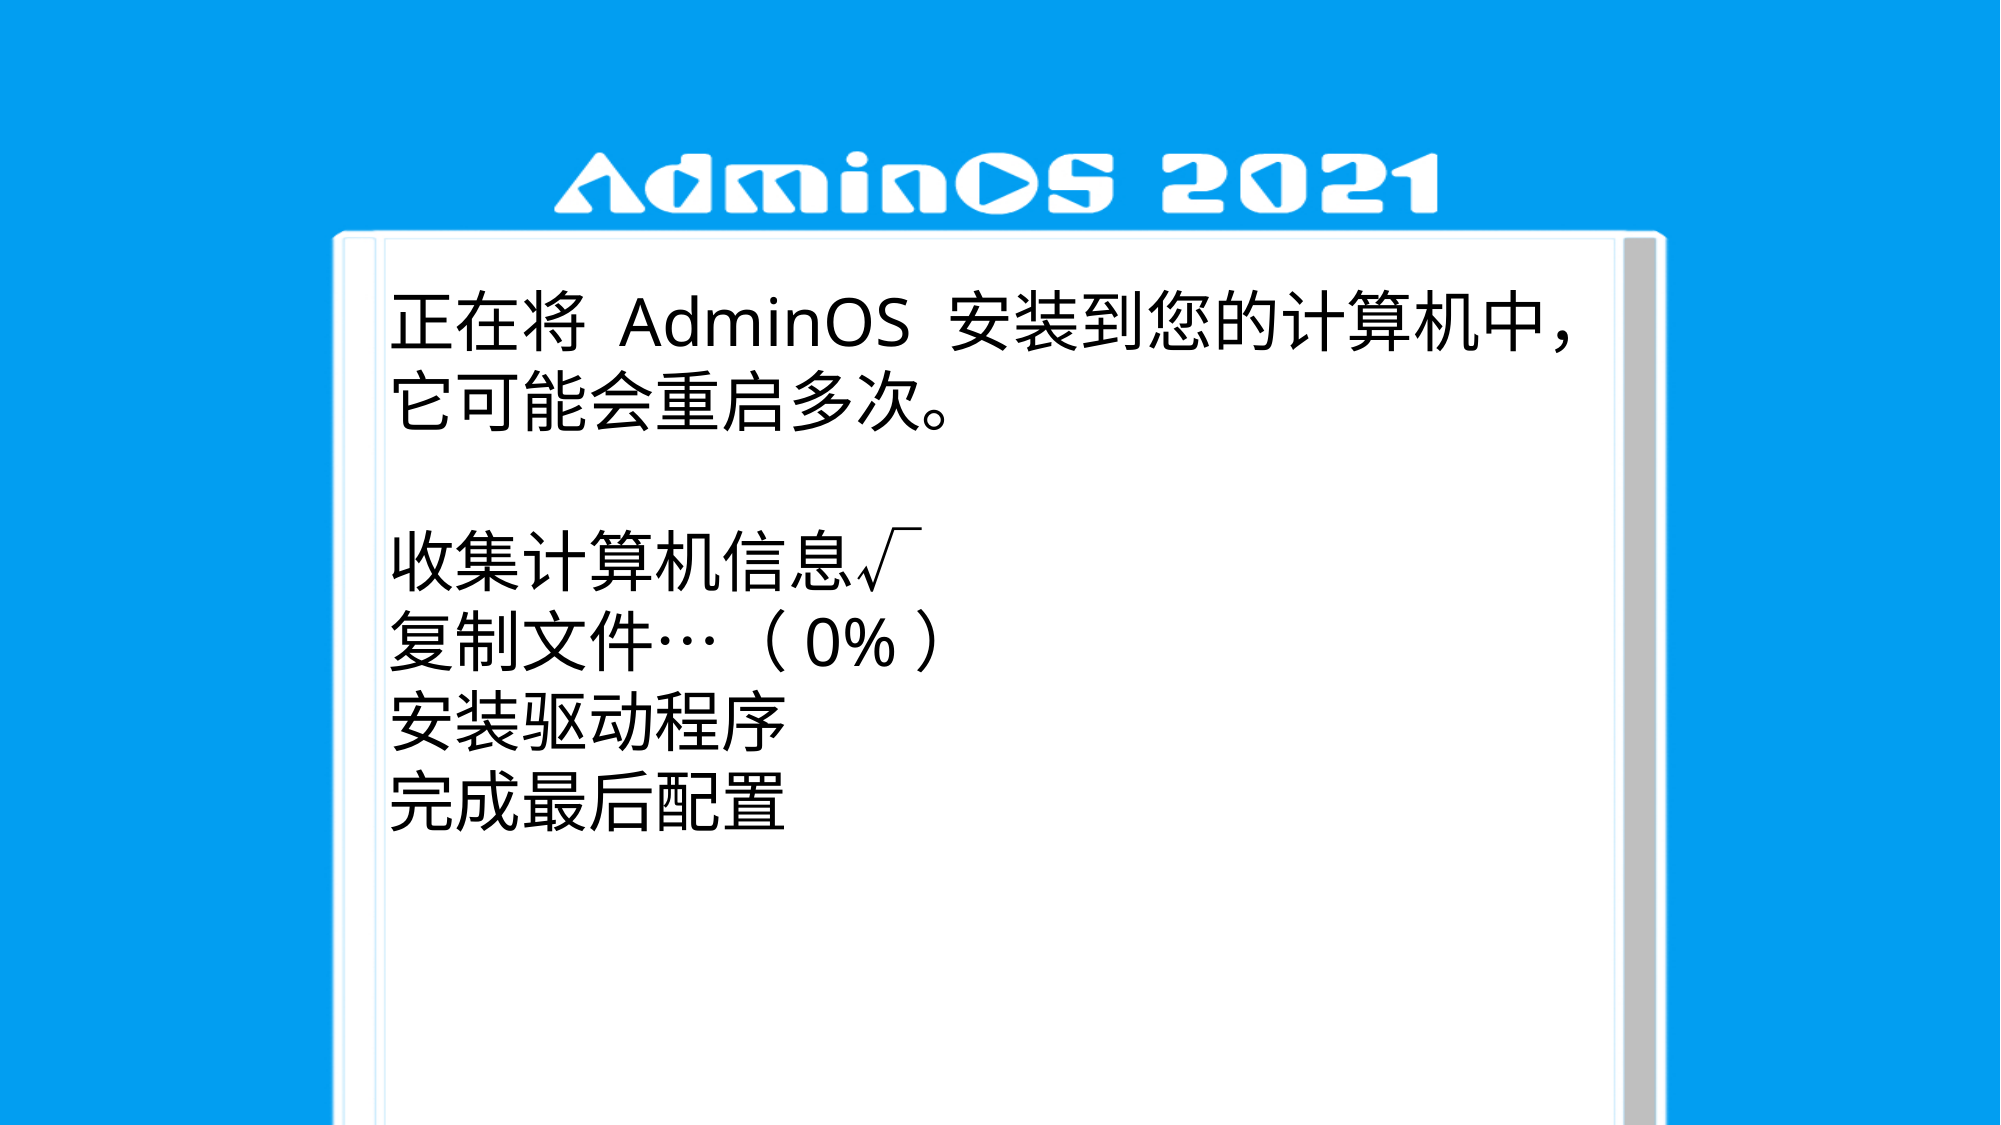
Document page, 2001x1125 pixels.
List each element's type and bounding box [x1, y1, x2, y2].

picture [1322, 154, 1387, 213]
picture [882, 165, 946, 213]
picture [332, 230, 1668, 1125]
picture [955, 153, 1038, 214]
picture [1162, 154, 1228, 213]
picture [1048, 154, 1113, 213]
picture [846, 152, 868, 167]
picture [645, 154, 712, 213]
picture [555, 153, 645, 213]
picture [1392, 153, 1437, 213]
picture [1241, 154, 1307, 213]
picture [841, 172, 868, 213]
picture [725, 165, 827, 214]
